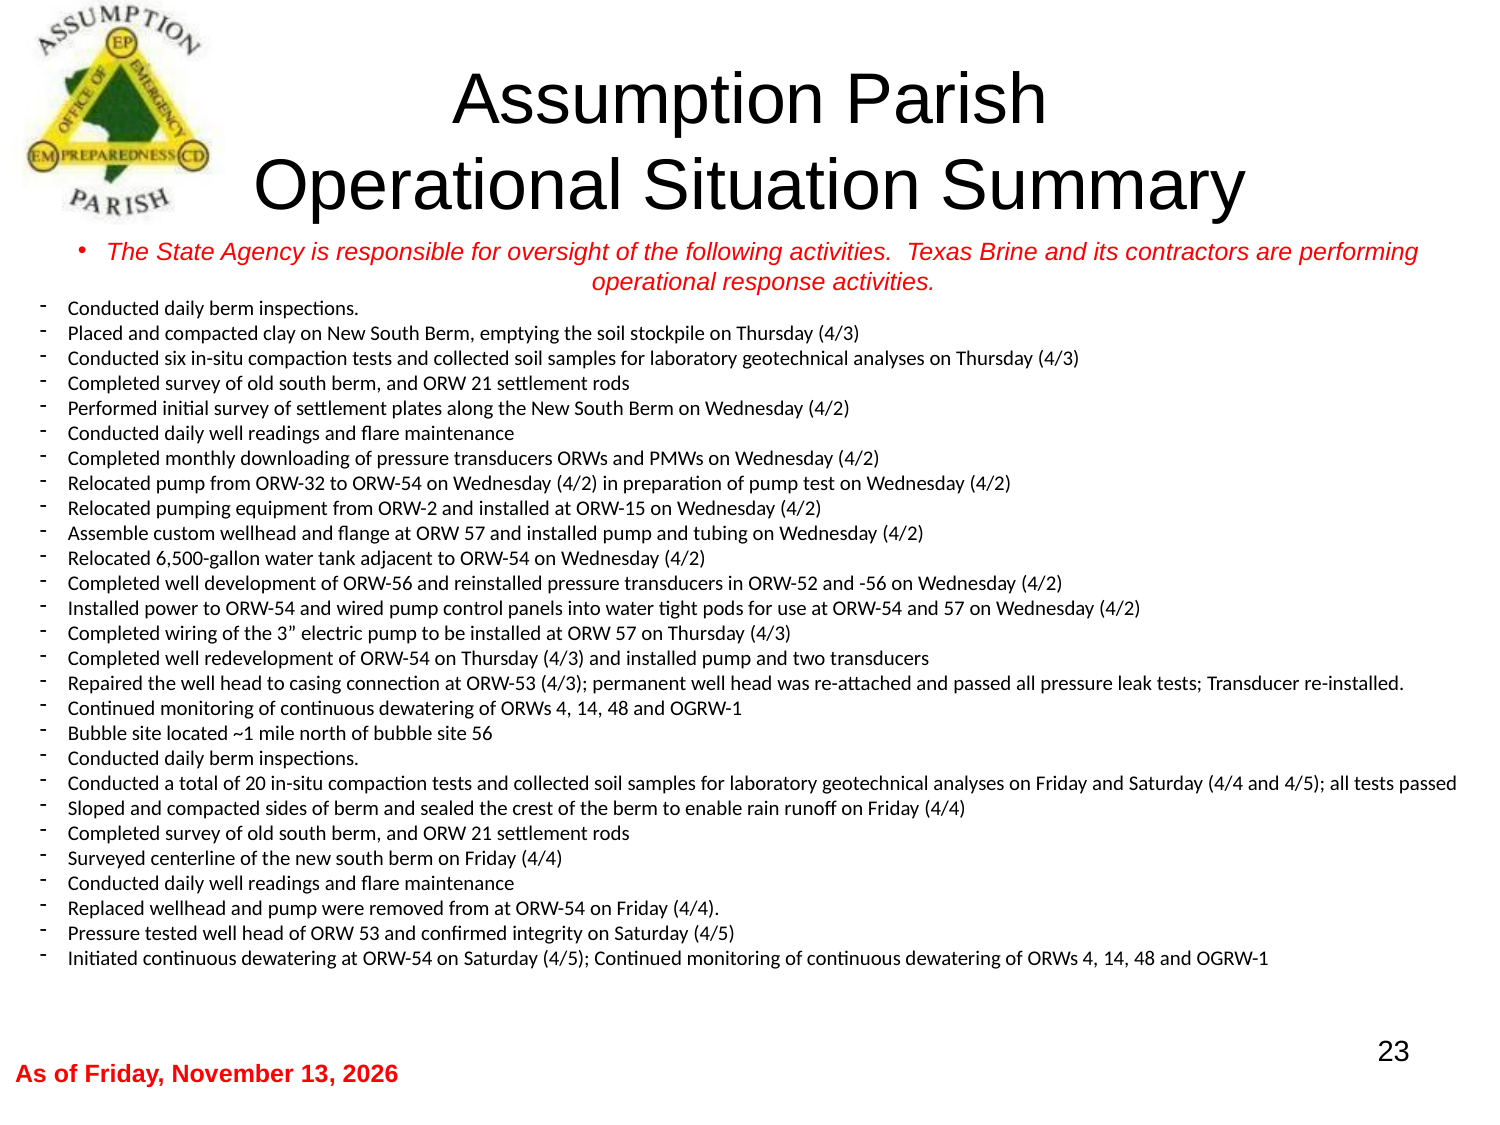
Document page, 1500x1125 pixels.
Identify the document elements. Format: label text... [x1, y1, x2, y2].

text_box Conducted daily berm inspections. Placed and compacted clay on New South Berm, emptying the soil stockpile on Thursday (4/3) Conducted six in-situ compaction tests and collected soil samples for laboratory geotechnical analyses on Thursday (4/3) Completed survey of old south berm, and ORW 21 settlement rods Performed initial survey of settlement plates along the New South Berm on Wednesday (4/2) Conducted daily well readings and flare maintenance Completed monthly downloading of pressure transducers ORWs and PMWs on Wednesday (4/2) Relocated pump from ORW-32 to ORW-54 on Wednesday (4/2) in preparation of pump test on Wednesday (4/2) Relocated pumping equipment from ORW-2 and installed at ORW-15 on Wednesday (4/2) Assemble custom wellhead and flange at ORW 57 and installed pump and tubing on Wednesday (4/2) Relocated 6,500-gallon water tank adjacent to ORW-54 on Wednesday (4/2) Completed well development of ORW-56 and reinstalled pressure transducers in ORW-52 and -56 on Wednesday (4/2) Installed power to ORW-54 and wired pump control panels into water tight pods for use at ORW-54 and 57 on Wednesday (4/2) Completed wiring of the 3” electric pump to be installed at ORW 57 on Thursday (4/3) Completed well redevelopment of ORW-54 on Thursday (4/3) and installed pump and two transducers Repaired the well head to casing connection at ORW-53 (4/3); permanent well head was re-attached and passed all pressure leak tests; Transducer re-installed. Continued monitoring of continuous dewatering of ORWs 4, 14, 48 and OGRW-1 Bubble site located ~1 mile north of bubble site 56 Conducted daily berm inspections. Conducted a total of 20 in-situ compaction tests and collected soil samples for laboratory geotechnical analyses on Friday and Saturday (4/4 and 4/5); all tests passed Sloped and compacted sides of berm and sealed the crest of the berm to enable rain runoff on Friday (4/4) Completed survey of old south berm, and ORW 21 settlement rods Surveyed centerline of the new south berm on Friday (4/4) Conducted daily well readings and flare maintenance Replaced wellhead and pump were removed from at ORW-54 on Friday (4/4). Pressure tested well head of ORW 53 and confirmed integrity on Saturday (4/5) Initiated continuous dewatering at ORW-54 on Saturday (4/5); Continued monitoring of continuous dewatering of ORWs 4, 14, 48 and OGRW-1 [24, 287, 1475, 977]
text_box The State Agency is responsible for oversight of the following activities. Texas Brine and its contractors are performing operational response activities. [24, 227, 1475, 287]
title Assumption Parish Operational Situation Summary [229, 45, 1425, 227]
slide_number 23 [1074, 1024, 1426, 1103]
picture [0, 0, 226, 229]
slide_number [0, 1049, 651, 1125]
